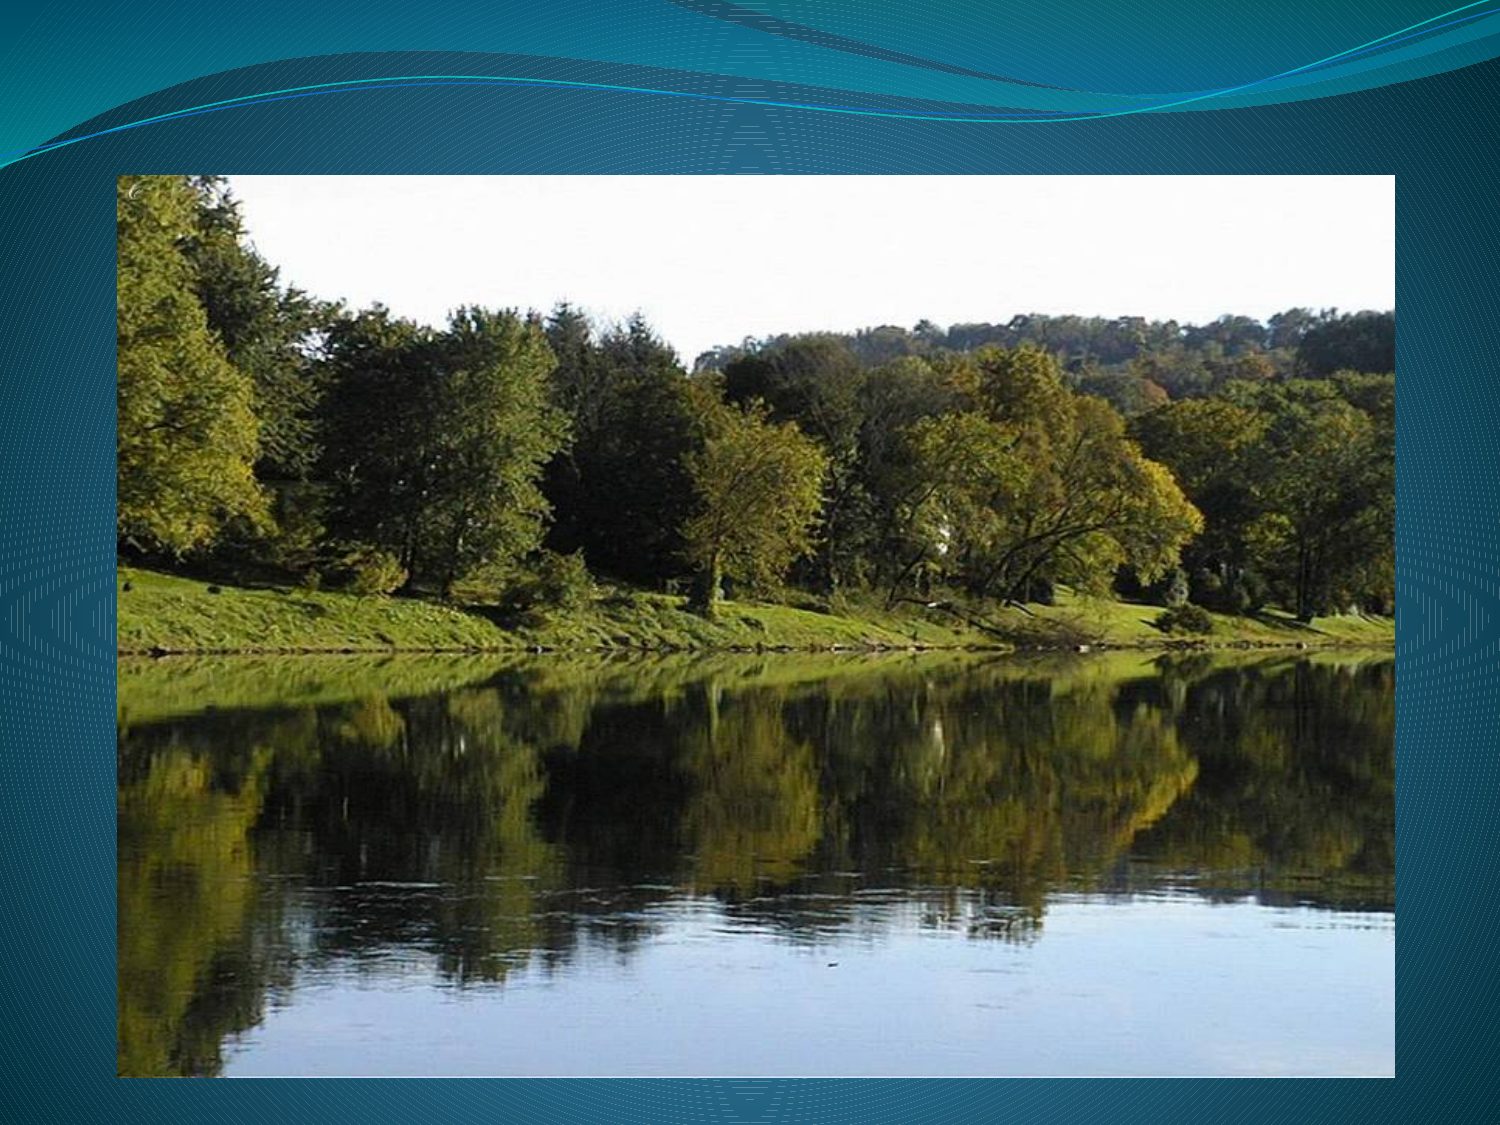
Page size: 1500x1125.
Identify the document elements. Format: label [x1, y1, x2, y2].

picture [116, 175, 1395, 1078]
